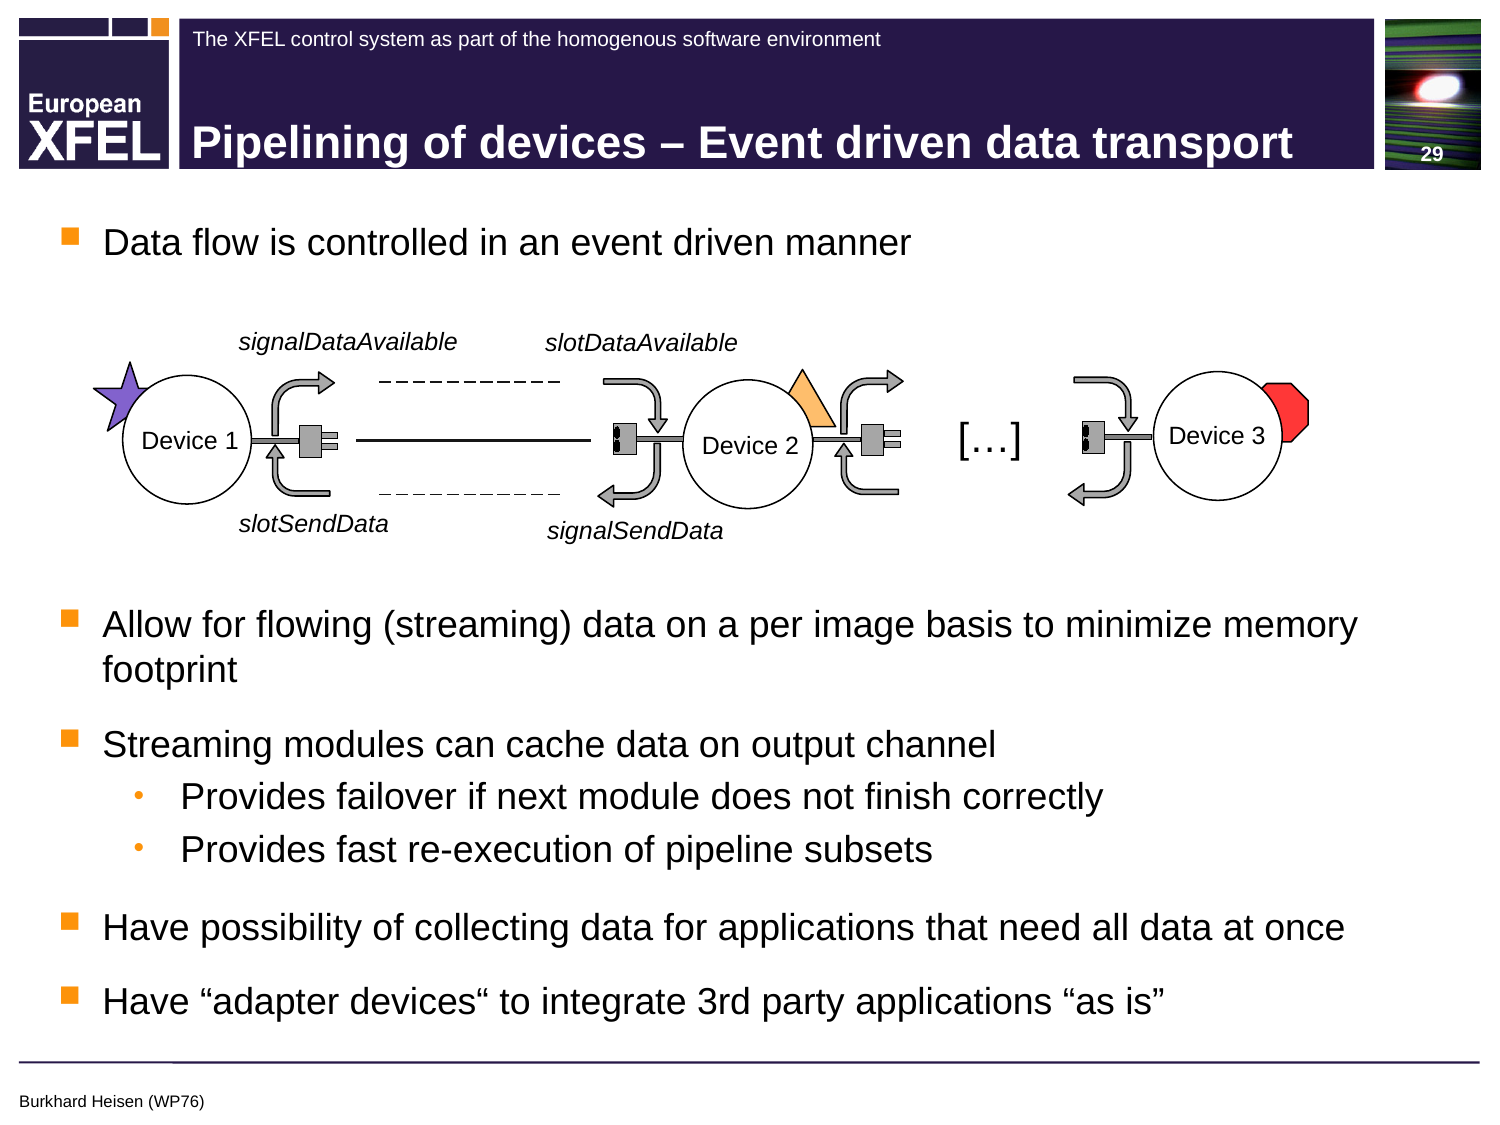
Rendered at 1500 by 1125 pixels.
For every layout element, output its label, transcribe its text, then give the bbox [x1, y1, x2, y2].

slide_number 29 [1384, 18, 1480, 169]
text_box […] [942, 403, 1038, 468]
text_box Data flow is controlled in an event driven manner [44, 210, 1462, 271]
text_box slotDataAvailable [530, 319, 754, 399]
text_box [597, 489, 608, 504]
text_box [613, 369, 901, 509]
text_box Have possibility of collecting data for applications that need all data at once [43, 895, 1461, 956]
text_box Streaming modules can cache data on output channel Provides failover if next module does not finish correctly Provides fast re-execution of pipeline subsets [43, 712, 1461, 878]
picture [1385, 19, 1481, 170]
text_box Have “adapter devices“ to integrate 3rd party applications “as is” [43, 969, 1461, 1030]
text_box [93, 361, 338, 505]
picture [19, 18, 169, 169]
text_box signalDataAvailable [223, 318, 474, 364]
text_box slotSendData [224, 500, 405, 545]
text_box Allow for flowing (streaming) data on a per image basis to minimize memory footprint [43, 592, 1461, 698]
footer Burkhard Heisen (WP76) [19, 1067, 955, 1111]
title Pipelining of devices – Event driven data transport [179, 88, 1375, 168]
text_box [1082, 371, 1309, 501]
text_box signalSendData [532, 507, 740, 553]
text_box [1068, 488, 1077, 501]
